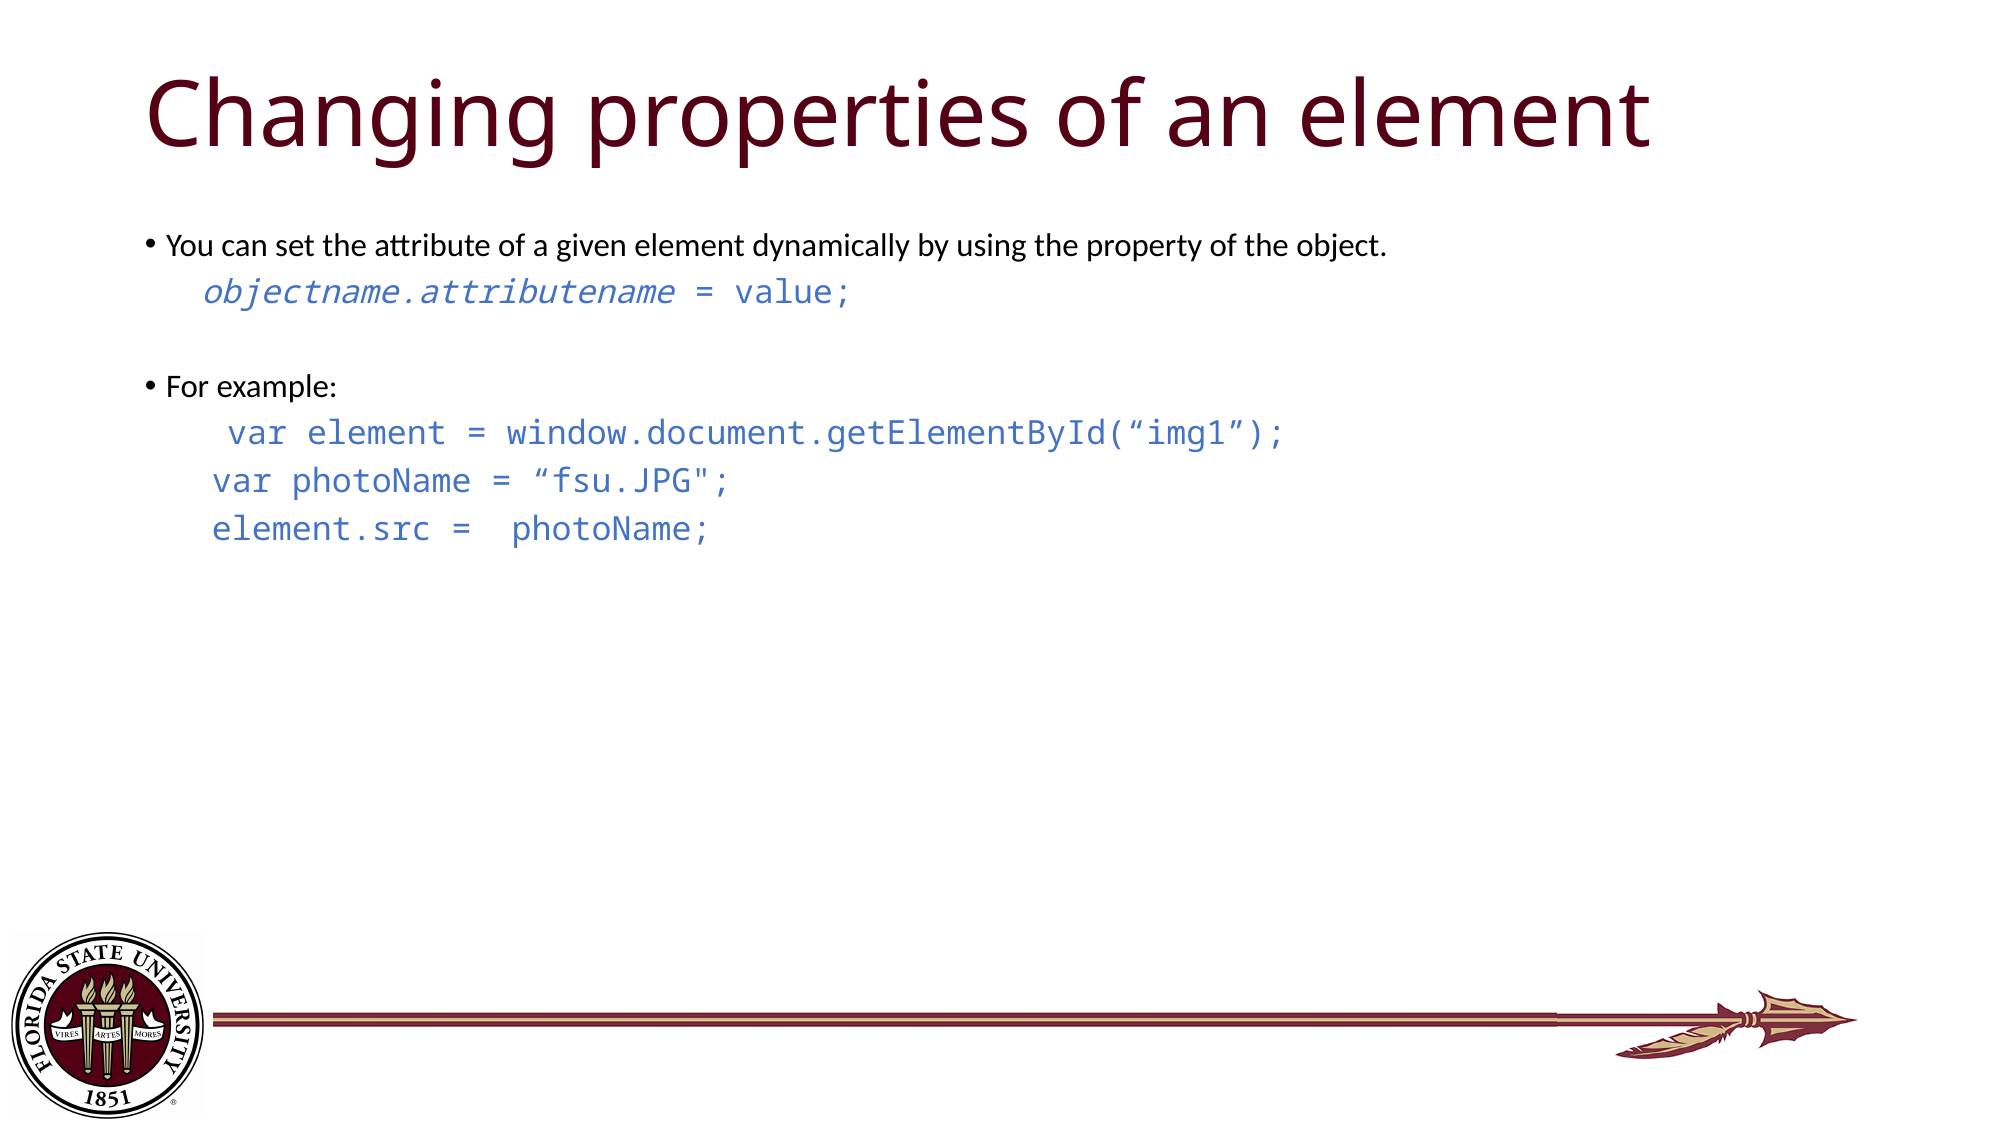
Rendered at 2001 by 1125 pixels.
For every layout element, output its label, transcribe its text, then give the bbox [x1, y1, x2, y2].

list You can set the attribute of a given element dynamically by using the property of the object. objectname.attributename = value; For example: var element = window.document.getElementById(“img1”); var photoName = “fsu.JPG"; element.src = photoName; [136, 219, 1513, 991]
picture [11, 932, 204, 1119]
title Changing properties of an element [136, 37, 1863, 198]
picture [213, 895, 1863, 1125]
